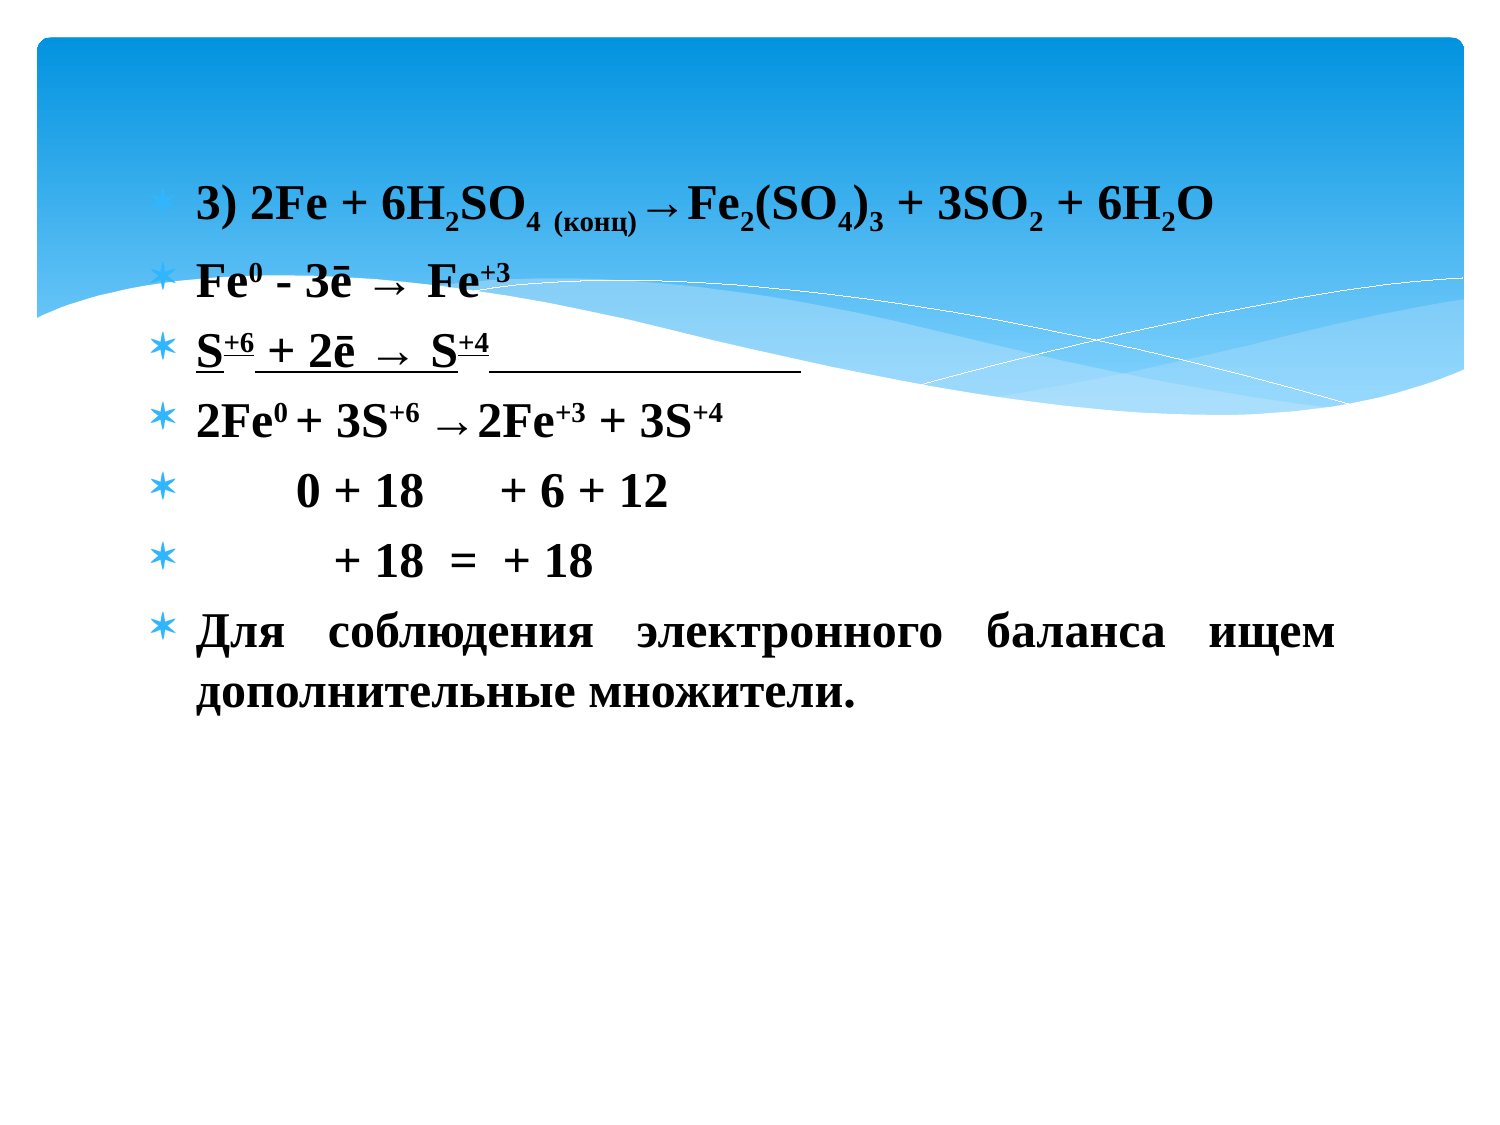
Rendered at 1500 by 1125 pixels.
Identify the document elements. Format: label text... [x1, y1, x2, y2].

list 3) 2Fe + 6H2SO4 (конц)→Fe2(SO4)3 + 3SO2 + 6H2O Fe0 - 3ē → Fe+3 S+6 + 2ē → S+4 2Fe0 + 3S+6 →2Fe+3 + 3S+4 0 + 18 + 6 + 12 + 18 = + 18 Для соблюдения электронного баланса ищем дополнительные множители. [135, 101, 1352, 858]
